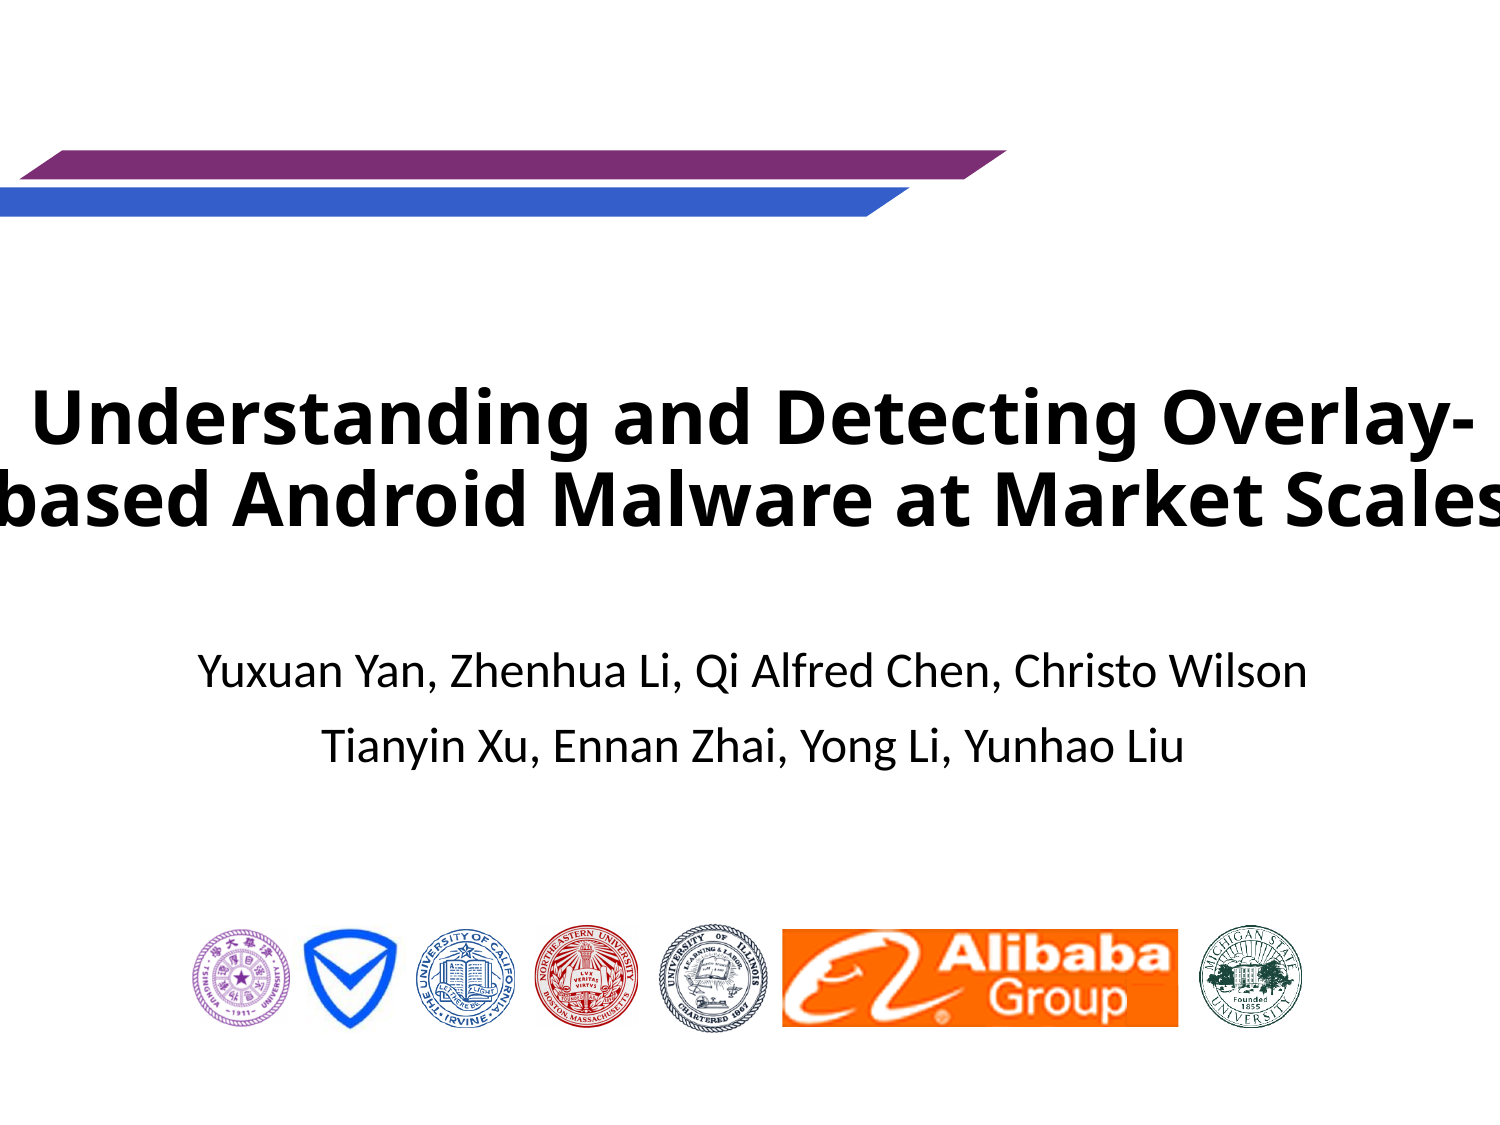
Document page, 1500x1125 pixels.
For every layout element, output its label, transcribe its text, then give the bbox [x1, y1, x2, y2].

text_box [0, 186, 913, 218]
subtitle Yuxuan Yan, Zhenhua Li, Qi Alfred Chen, Christo Wilson Tianyin Xu, Ennan Zhai, Yong Li, Yunhao Liu [173, 636, 1334, 772]
text_box [15, 149, 1011, 181]
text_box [534, 925, 639, 1028]
picture [416, 929, 515, 1028]
picture [293, 925, 406, 1033]
picture [658, 923, 768, 1033]
picture [192, 927, 292, 1028]
picture [1199, 925, 1302, 1028]
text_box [782, 929, 1179, 1027]
title Understanding and Detecting Overlay-based Android Malware at Market Scales [0, 334, 1500, 550]
